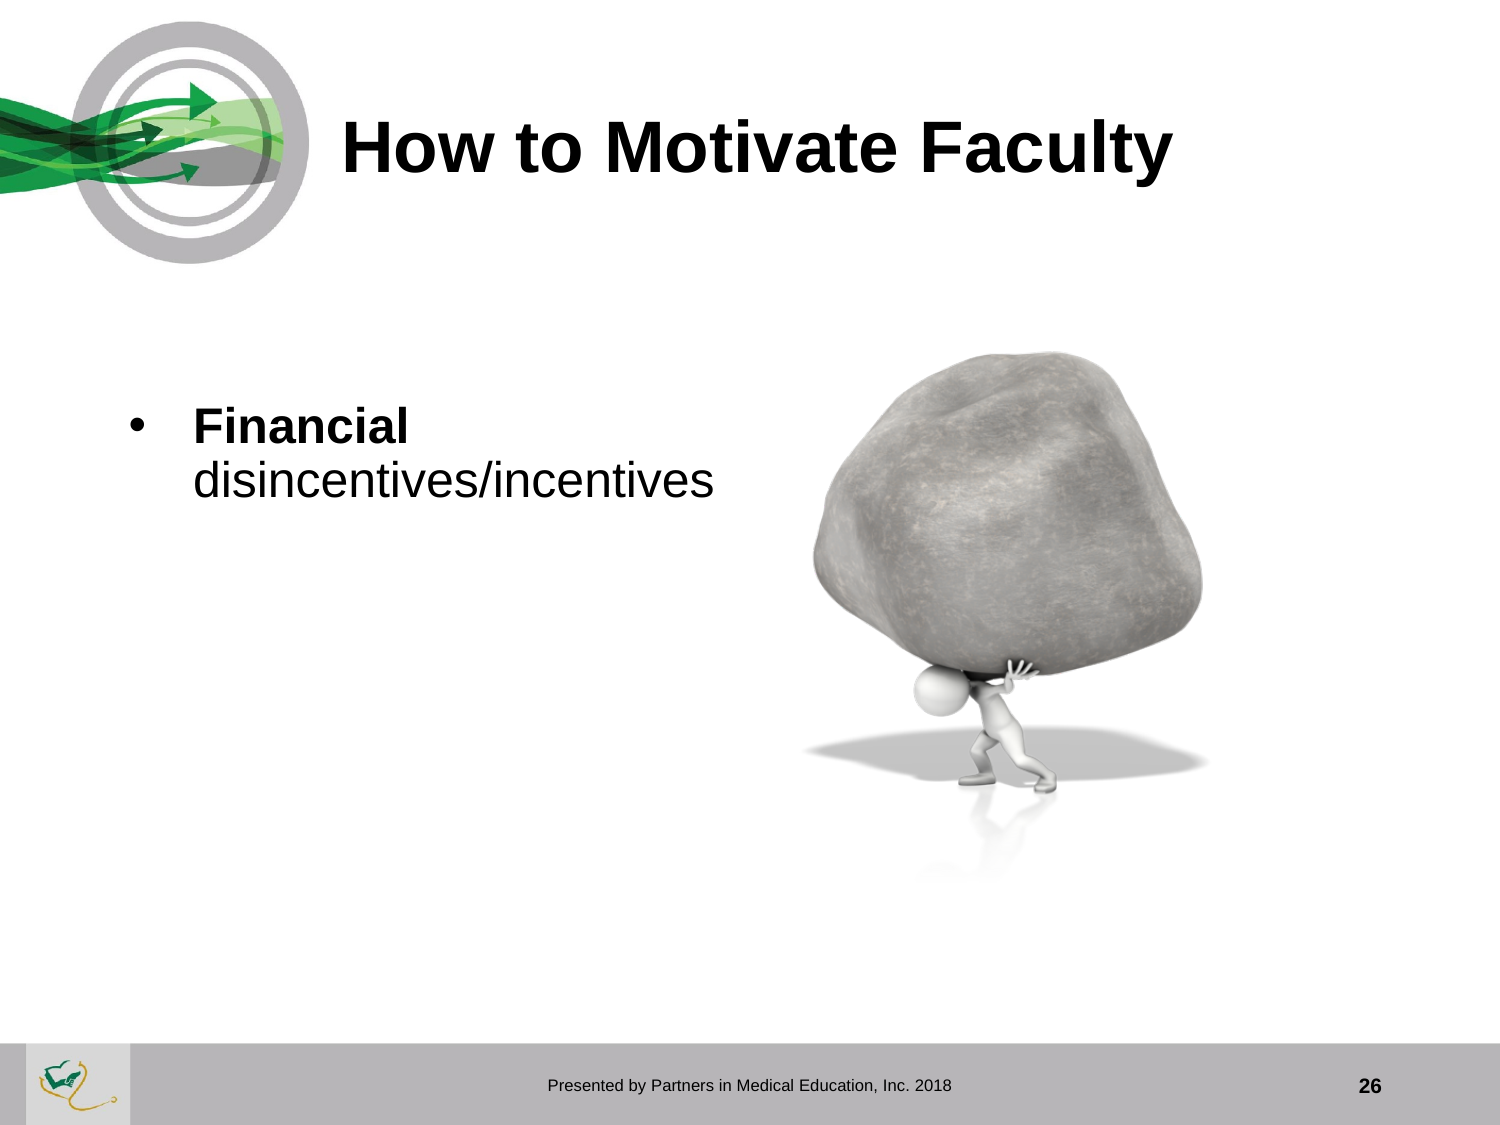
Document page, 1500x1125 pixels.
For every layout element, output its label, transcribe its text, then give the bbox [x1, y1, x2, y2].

title How to Motivate Faculty [326, 40, 1397, 258]
slide_number 26 [1059, 1055, 1397, 1116]
picture [0, 0, 1500, 1125]
footer Presented by Partners in Medical Education, Inc. 2018 [496, 1055, 1004, 1116]
list Financial disincentives/incentives [103, 299, 741, 1014]
